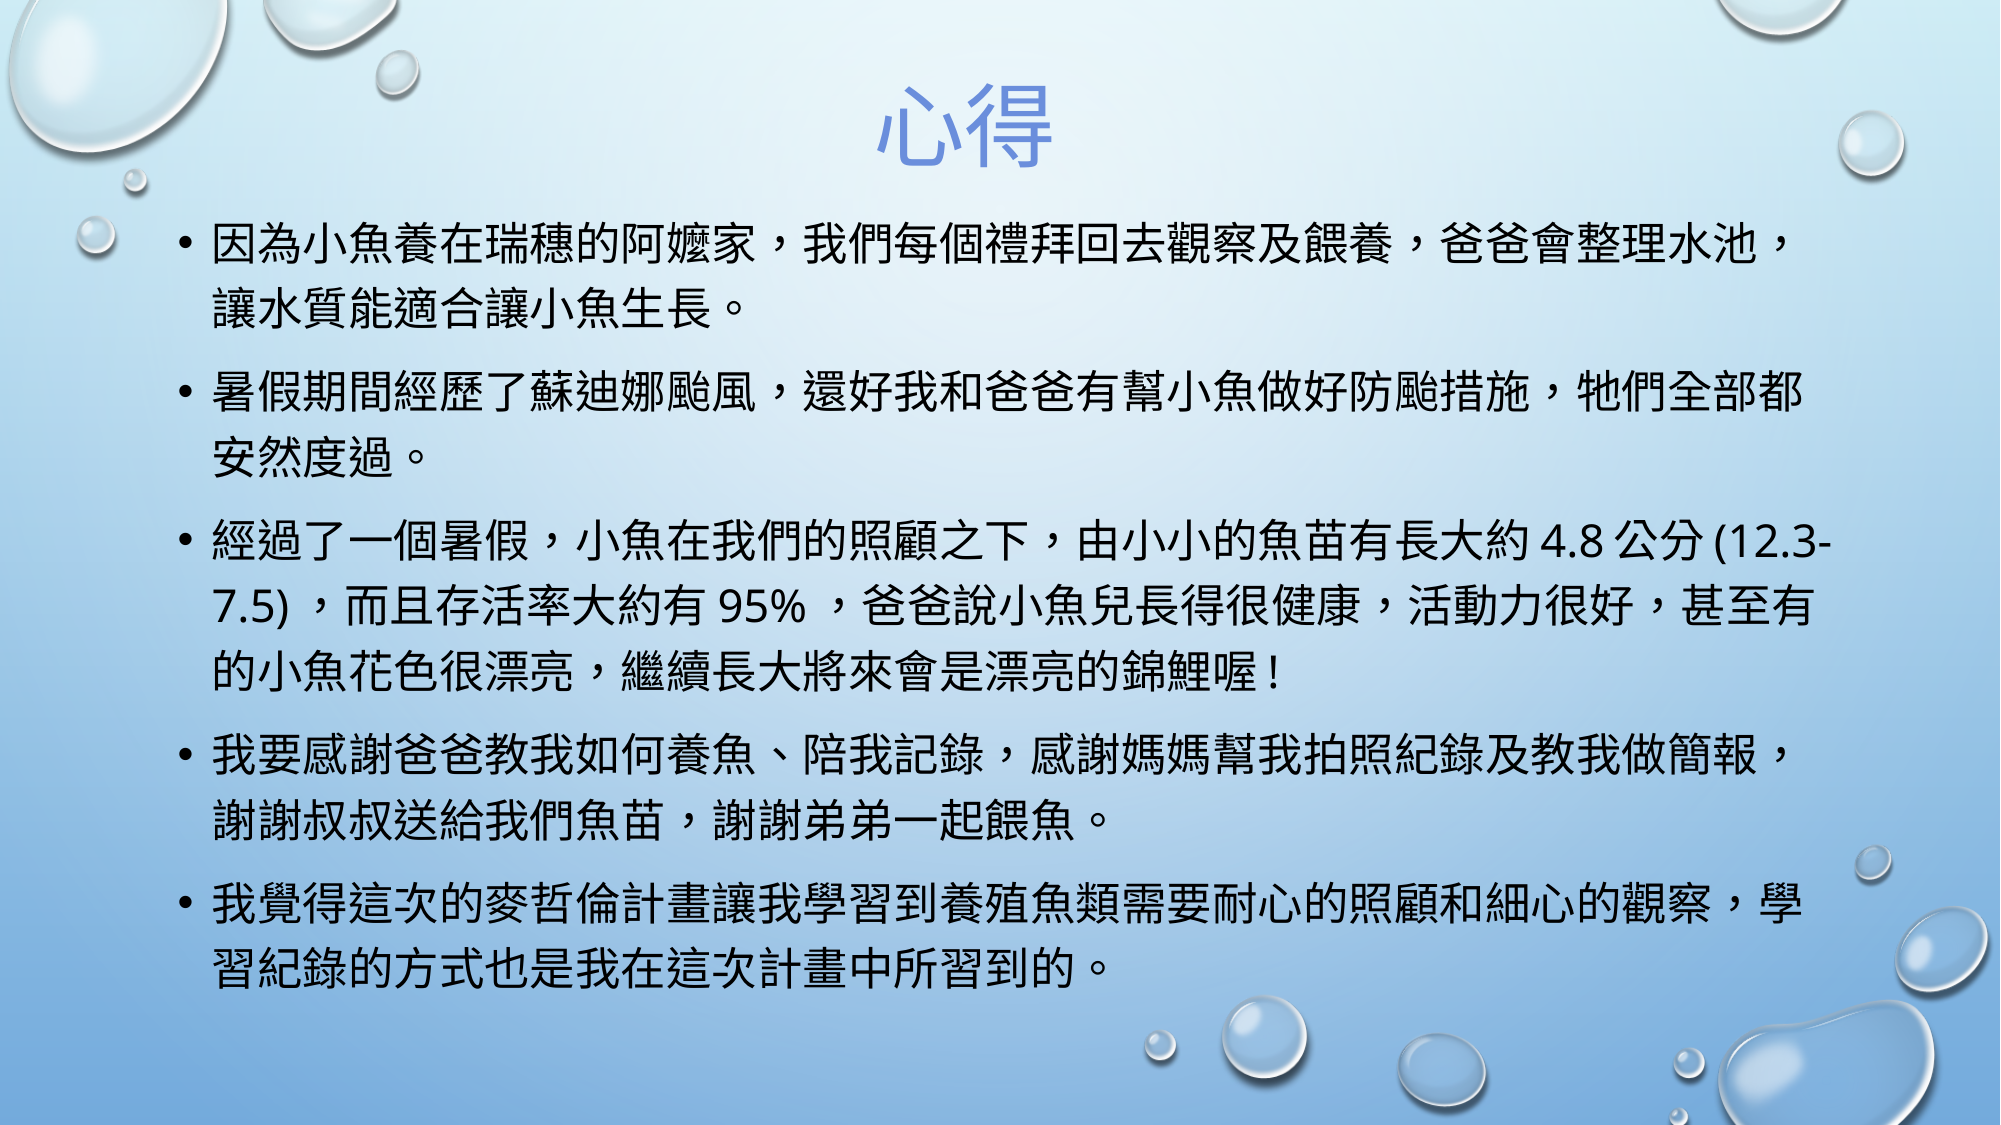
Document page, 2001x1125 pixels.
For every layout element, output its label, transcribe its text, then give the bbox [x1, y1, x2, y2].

list 因為小魚養在瑞穗的阿嬤家，我們每個禮拜回去觀察及餵養，爸爸會整理水池，讓水質能適合讓小魚生長。 暑假期間經歷了蘇迪娜颱風，還好我和爸爸有幫小魚做好防颱措施，牠們全部都安然度過。 經過了一個暑假，小魚在我們的照顧之下，由小小的魚苗有長大約4.8公分(12.3-7.5)，而且存活率大約有95%，爸爸說小魚兒長得很健康，活動力很好，甚至有的小魚花色很漂亮，繼續長大將來會是漂亮的錦鯉喔! 我要感謝爸爸教我如何養魚、陪我記錄，感謝媽媽幫我拍照紀錄及教我做簡報，謝謝叔叔送給我們魚苗，謝謝弟弟一起餵魚。 我覺得這次的麥哲倫計畫讓我學習到養殖魚類需要耐心的照顧和細心的觀察，學習紀錄的方式也是我在這次計畫中所習到的。 [162, 196, 1863, 1011]
title 心得 [114, 0, 1816, 262]
picture [0, 0, 2000, 1125]
